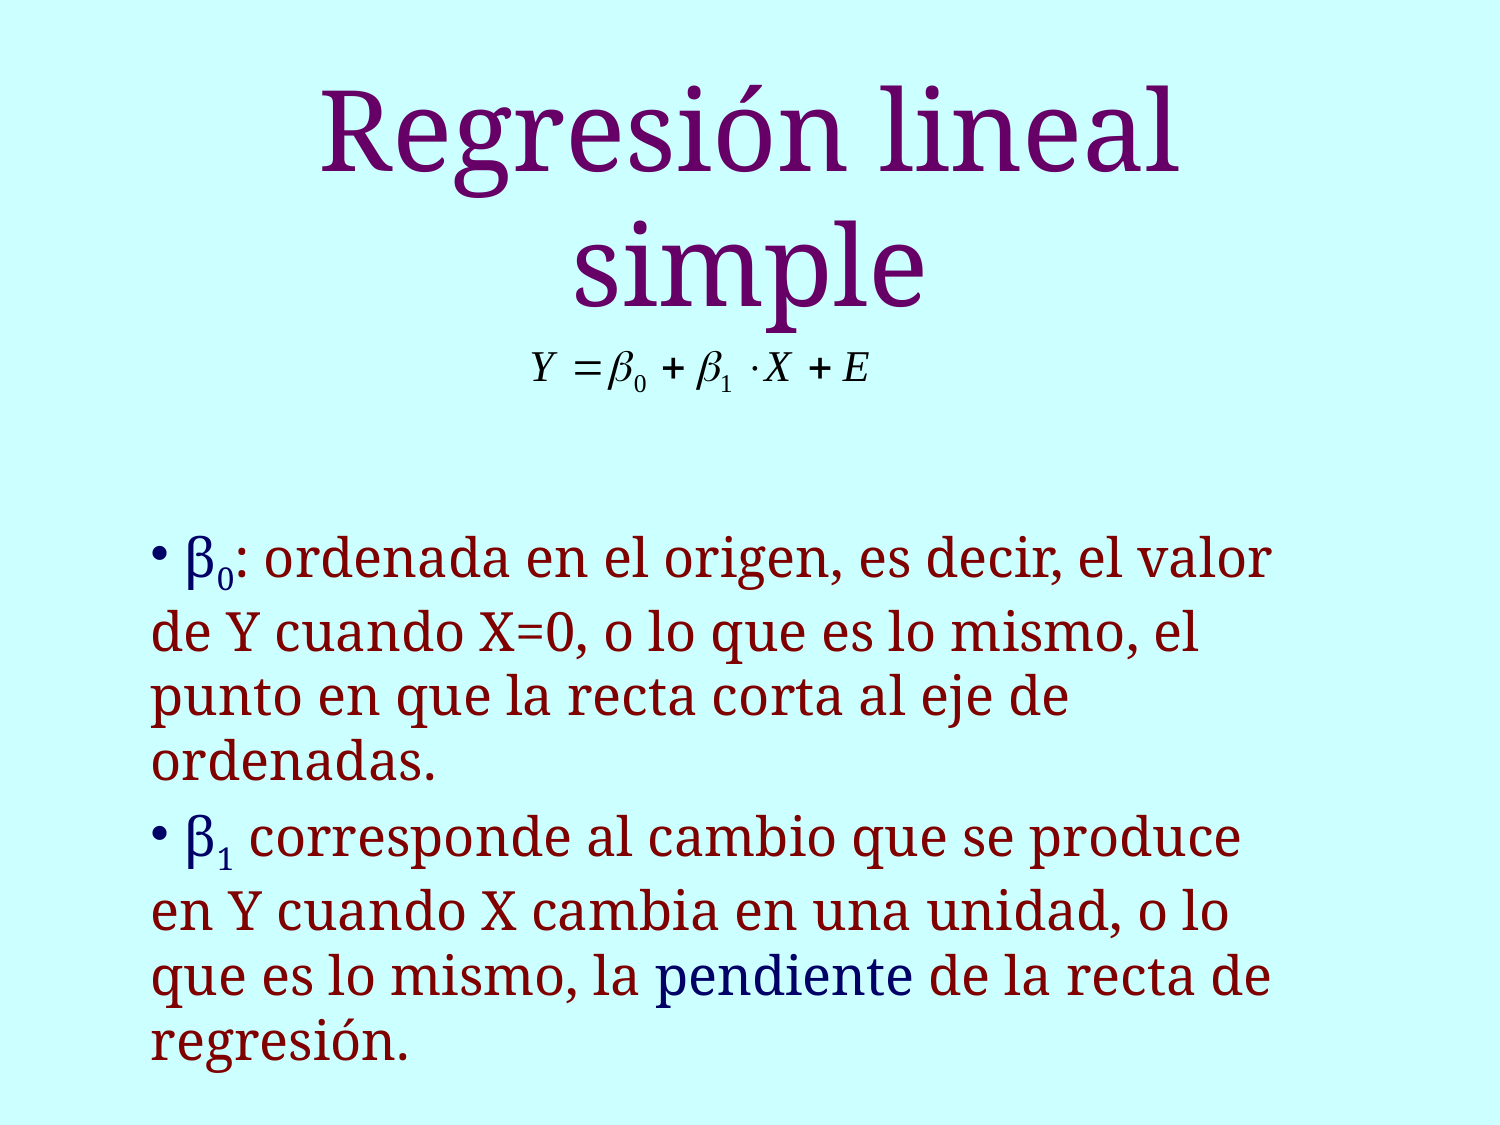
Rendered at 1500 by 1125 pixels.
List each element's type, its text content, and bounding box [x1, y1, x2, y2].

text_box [525, 337, 880, 404]
list β0: ordenada en el origen, es decir, el valor de Y cuando X=0, o lo que es lo mismo, el punto en que la recta corta al eje de ordenadas. β1 corresponde al cambio que se produce en Y cuando X cambia en una unidad, o lo que es lo mismo, la pendiente de la recta de regresión. [135, 544, 1329, 941]
list β0: ordenada en el origen, es decir, el valor de Y cuando X=0, o lo que es lo mismo, el punto en que la recta corta al eje de ordenadas. β1 corresponde al cambio que se produce en Y cuando X cambia en una unidad, o lo que es lo mismo, la pendiente de la recta de regresión. [135, 515, 1329, 543]
title Regresión lineal simple [112, 99, 1388, 288]
